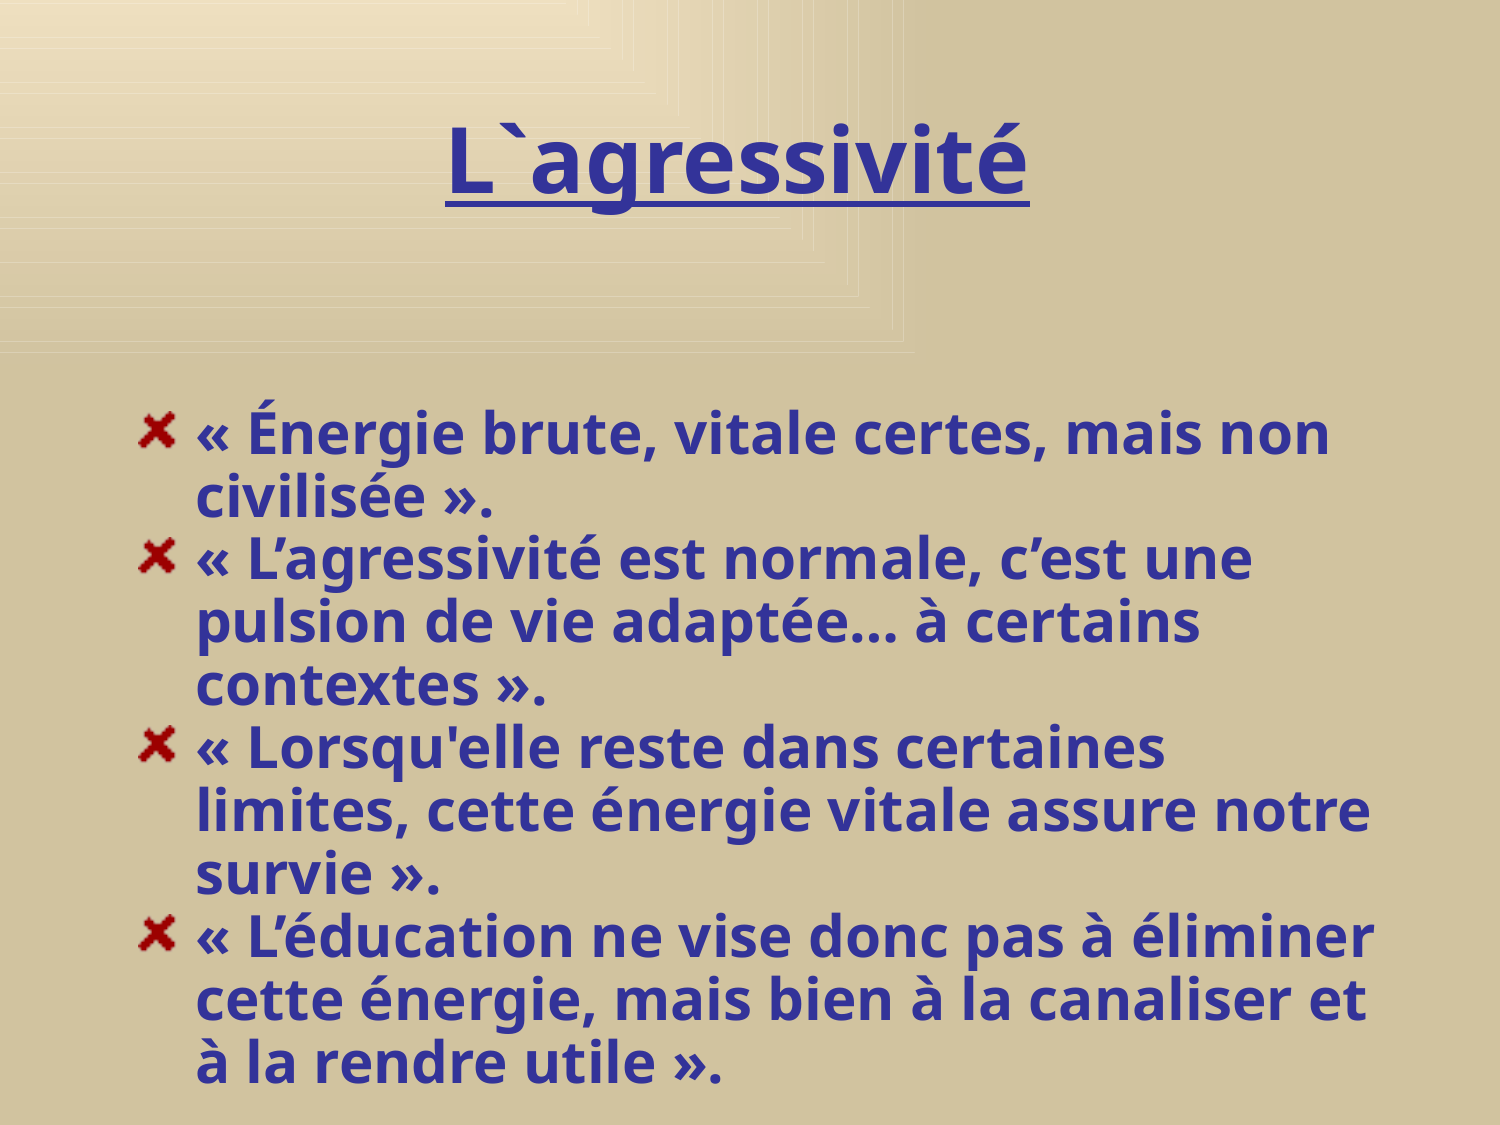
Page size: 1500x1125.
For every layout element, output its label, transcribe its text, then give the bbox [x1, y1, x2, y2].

picture [138, 537, 180, 578]
list « Énergie brute, vitale certes, mais non civilisée ». « L’agressivité est normale, c’est une pulsion de vie adaptée… à certains contextes ». « Lorsqu'elle reste dans certaines limites, cette énergie vitale assure notre survie ». « L’éducation ne vise donc pas à éliminer cette énergie, mais bien à la canaliser et à la rendre utile ». [123, 326, 1399, 949]
picture [138, 914, 180, 956]
title L`agressivité [100, 103, 1376, 291]
picture [138, 725, 180, 767]
picture [138, 411, 180, 453]
